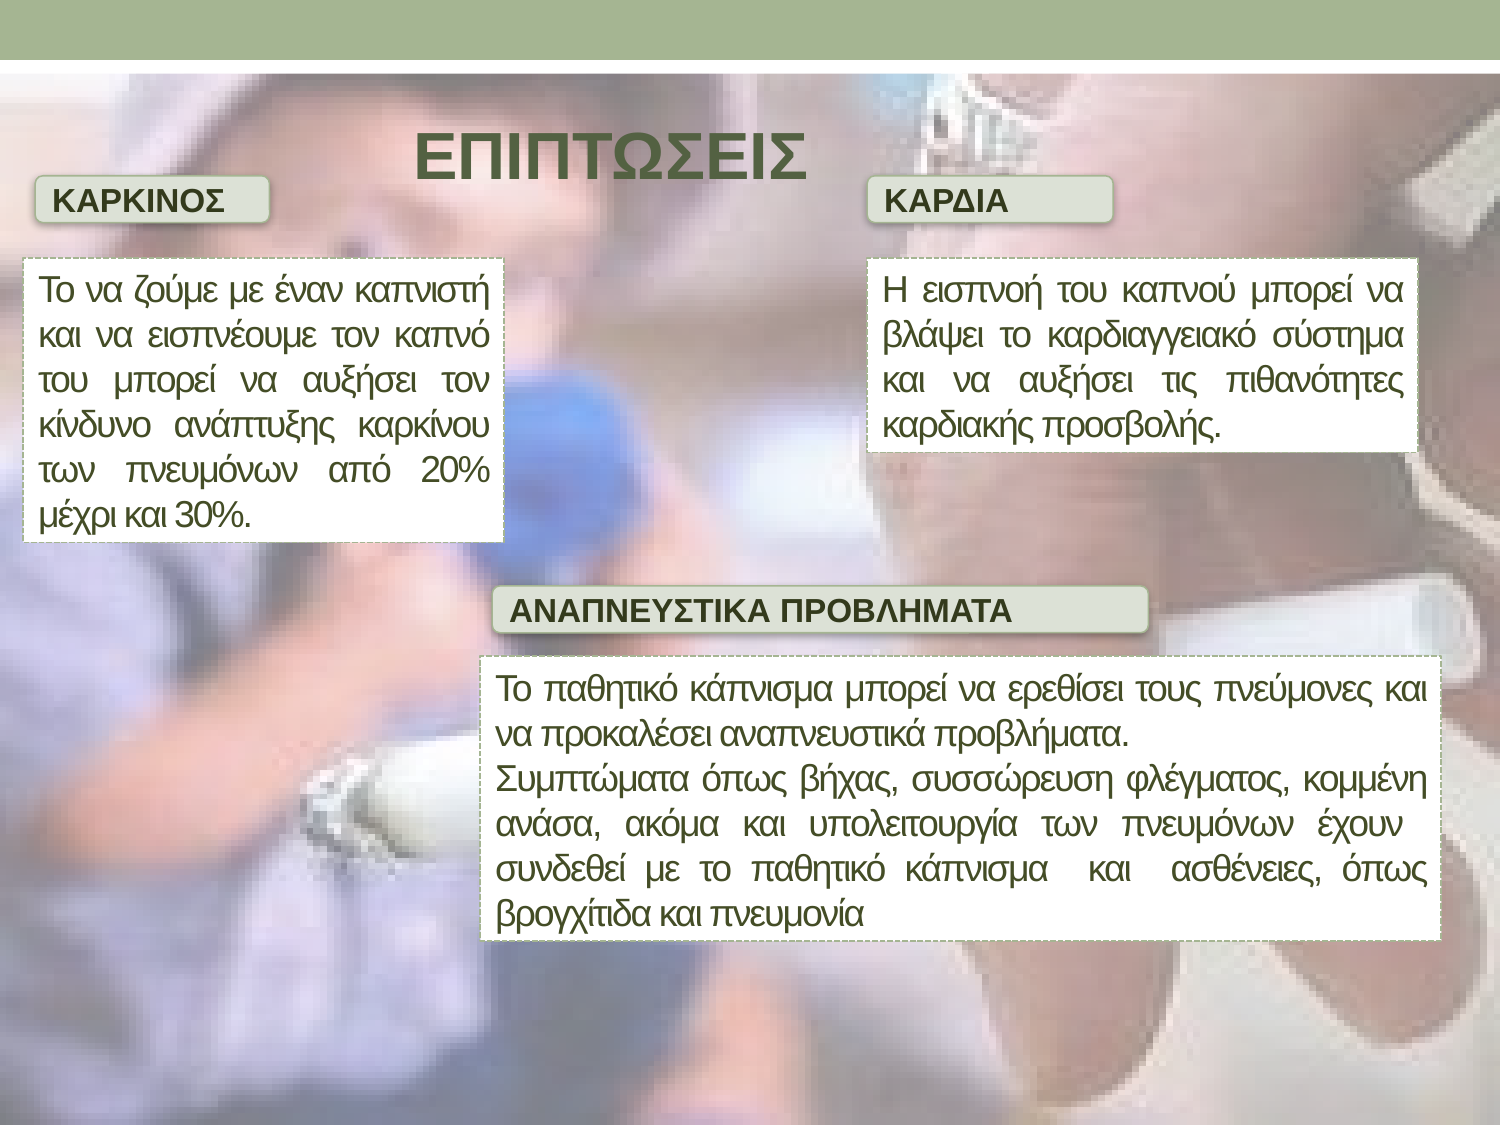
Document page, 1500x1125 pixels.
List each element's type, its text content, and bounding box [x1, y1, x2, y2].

text_box Το παθητικό κάπνισμα μπορεί να ερεθίσει τους πνεύμονες και να προκαλέσει αναπνευστικά προβλήματα. Συμπτώματα όπως βήχας, συσσώρευση φλέγματος, κομμένη ανάσα, ακόμα και υπολειτουργία των πνευμόνων έχουν συνδεθεί με το παθητικό κάπνισμα και ασθένειες, όπως βρογχίτιδα και πνευμονία [479, 655, 1442, 942]
text_box Το να ζούμε με έναν καπνιστή και να εισπνέουμε τον καπνό του μπορεί να αυξήσει τον κίνδυνο ανάπτυξης καρκίνου των πνευμόνων από 20% μέχρι και 30%. [22, 257, 505, 543]
text_box ΚΑΡΚΙΝΟΣ [34, 174, 271, 224]
text_box ΕΠΙΠΤΩΣΕΙΣ [398, 105, 848, 201]
text_box ΚΑΡΔΙΑ [866, 174, 1115, 224]
text_box Η εισπνοή του καπνού μπορεί να βλάψει το καρδιαγγειακό σύστημα και να αυξήσει τις πιθανότητες καρδιακής προσβολής. [866, 257, 1419, 453]
text_box ΑΝΑΠΝΕΥΣΤΙΚΑ ΠΡΟΒΛΗΜΑΤΑ [491, 585, 1150, 634]
